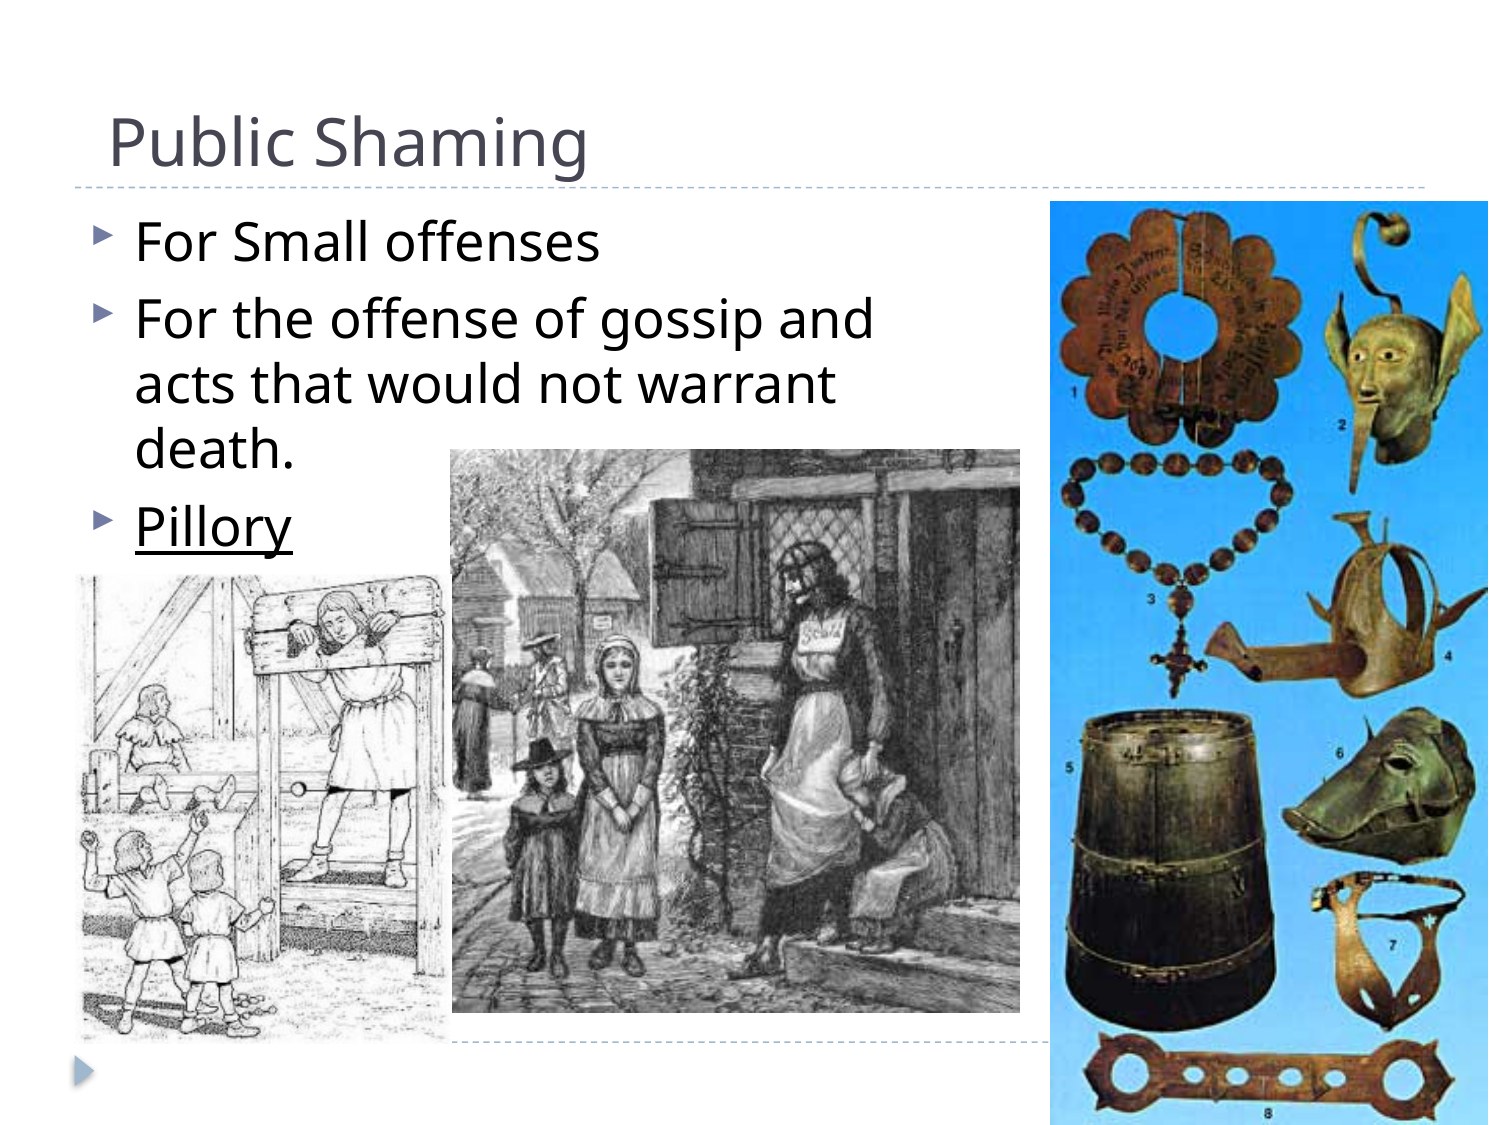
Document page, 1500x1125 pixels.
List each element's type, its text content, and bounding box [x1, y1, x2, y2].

title Public Shaming [75, 24, 1425, 188]
picture [74, 449, 1020, 1044]
list For Small offenses For the offense of gossip and acts that would not warrant death. Pillory [75, 200, 1000, 574]
picture [1049, 201, 1488, 1125]
